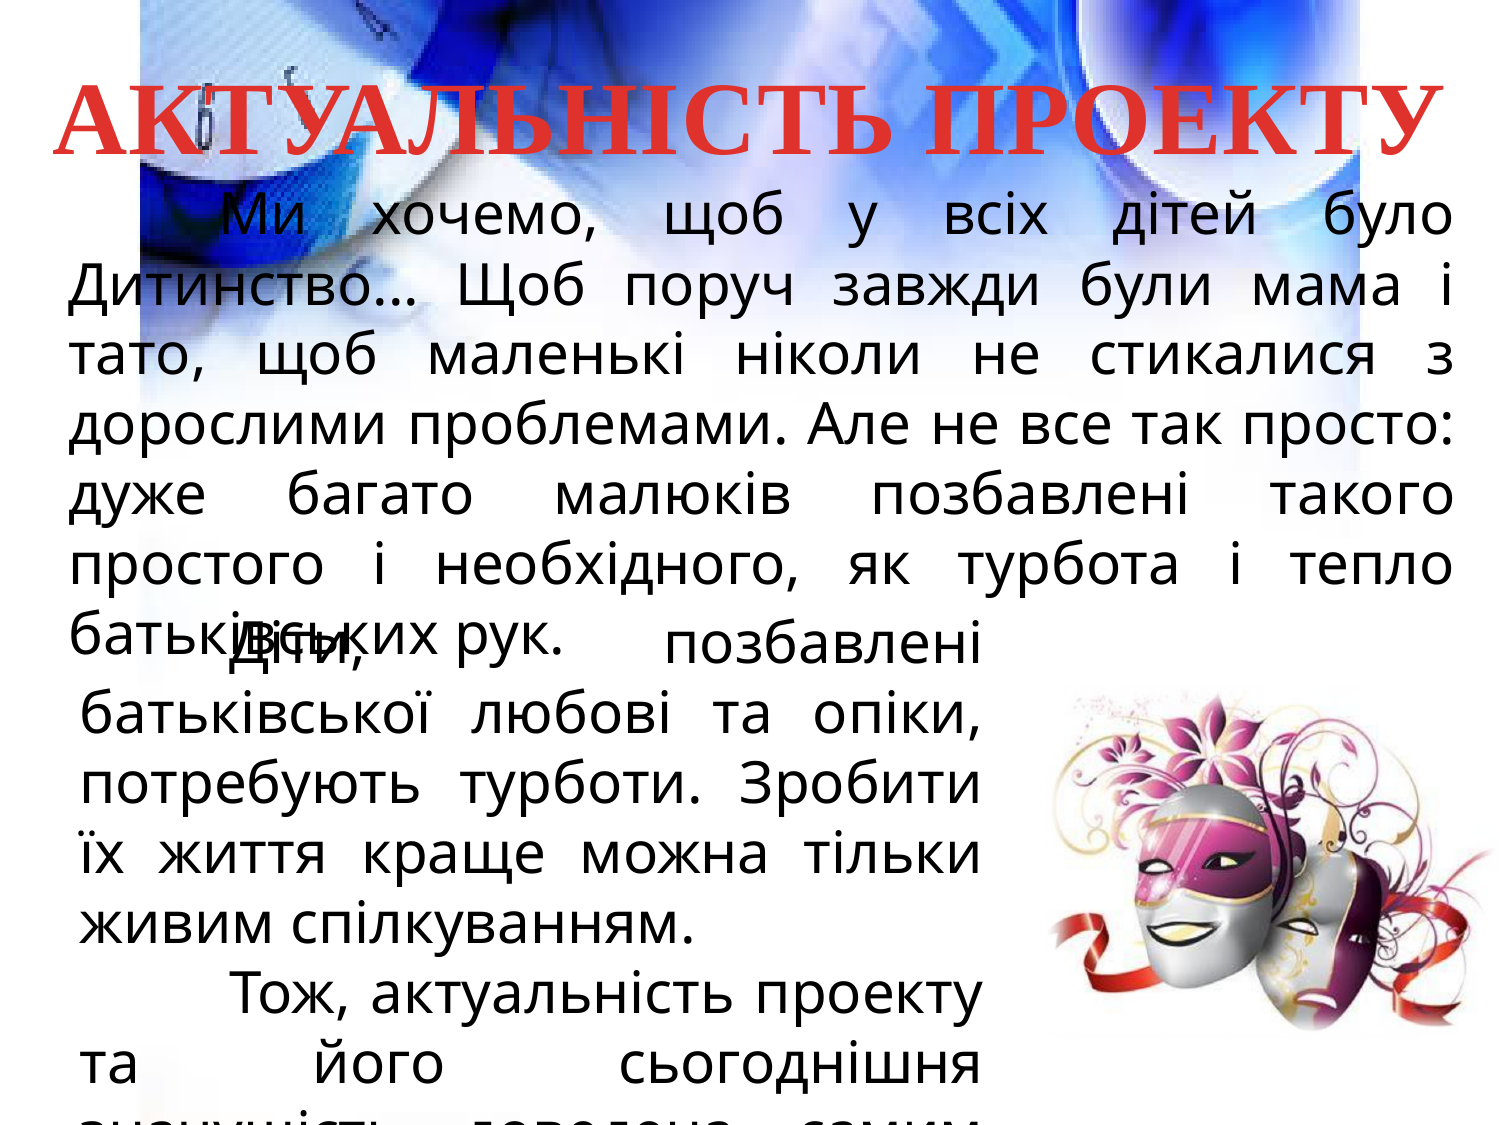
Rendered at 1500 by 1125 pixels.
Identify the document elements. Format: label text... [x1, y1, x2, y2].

text_box Діти, позбавлені батьківської любові та опіки, потребують турботи. Зробити їх життя краще можна тільки живим спілкуванням. Тож, актуальність проекту та його сьогоднішня значущість доведена самим життям. [64, 597, 998, 1125]
picture [0, 0, 1500, 1125]
text_box АКТУАЛЬНІСТЬ ПРОЕКТУ [36, 42, 1464, 183]
title Ми хочемо, щоб у всіх дітей було Дитинство... Щоб поруч завжди були мама і тато, щоб маленькі ніколи не стикалися з дорослими проблемами. Але не все так просто: дуже багато малюків позбавлені такого простого і необхідного, як турбота і тепло батьківських рук. [53, 327, 1471, 516]
